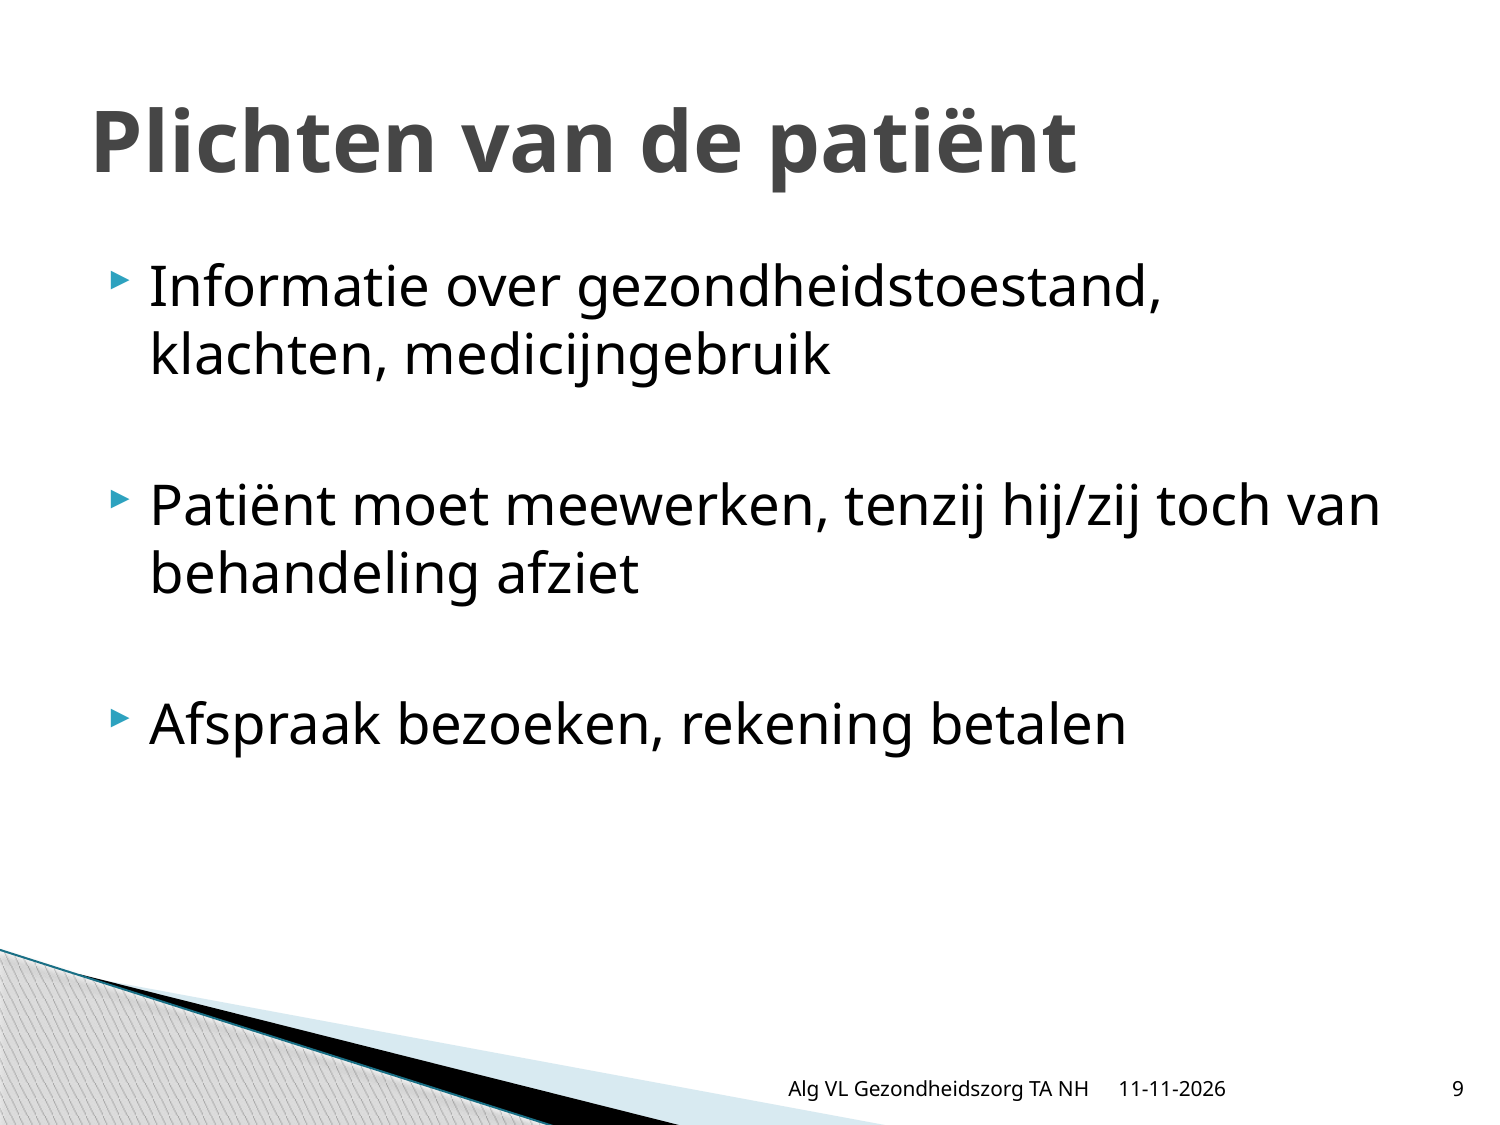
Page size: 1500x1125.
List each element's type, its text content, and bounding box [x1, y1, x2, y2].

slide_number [1105, 1051, 1418, 1112]
list Informatie over gezondheidstoestand, klachten, medicijngebruik Patiënt moet meewerken, tenzij hij/zij toch van behandeling afziet Afspraak bezoeken, rekening betalen [75, 243, 1425, 986]
slide_number 9 [1418, 1051, 1479, 1112]
footer Alg VL Gezondheidszorg TA NH [718, 1051, 1105, 1112]
title Plichten van de patiënt [75, 45, 1425, 233]
